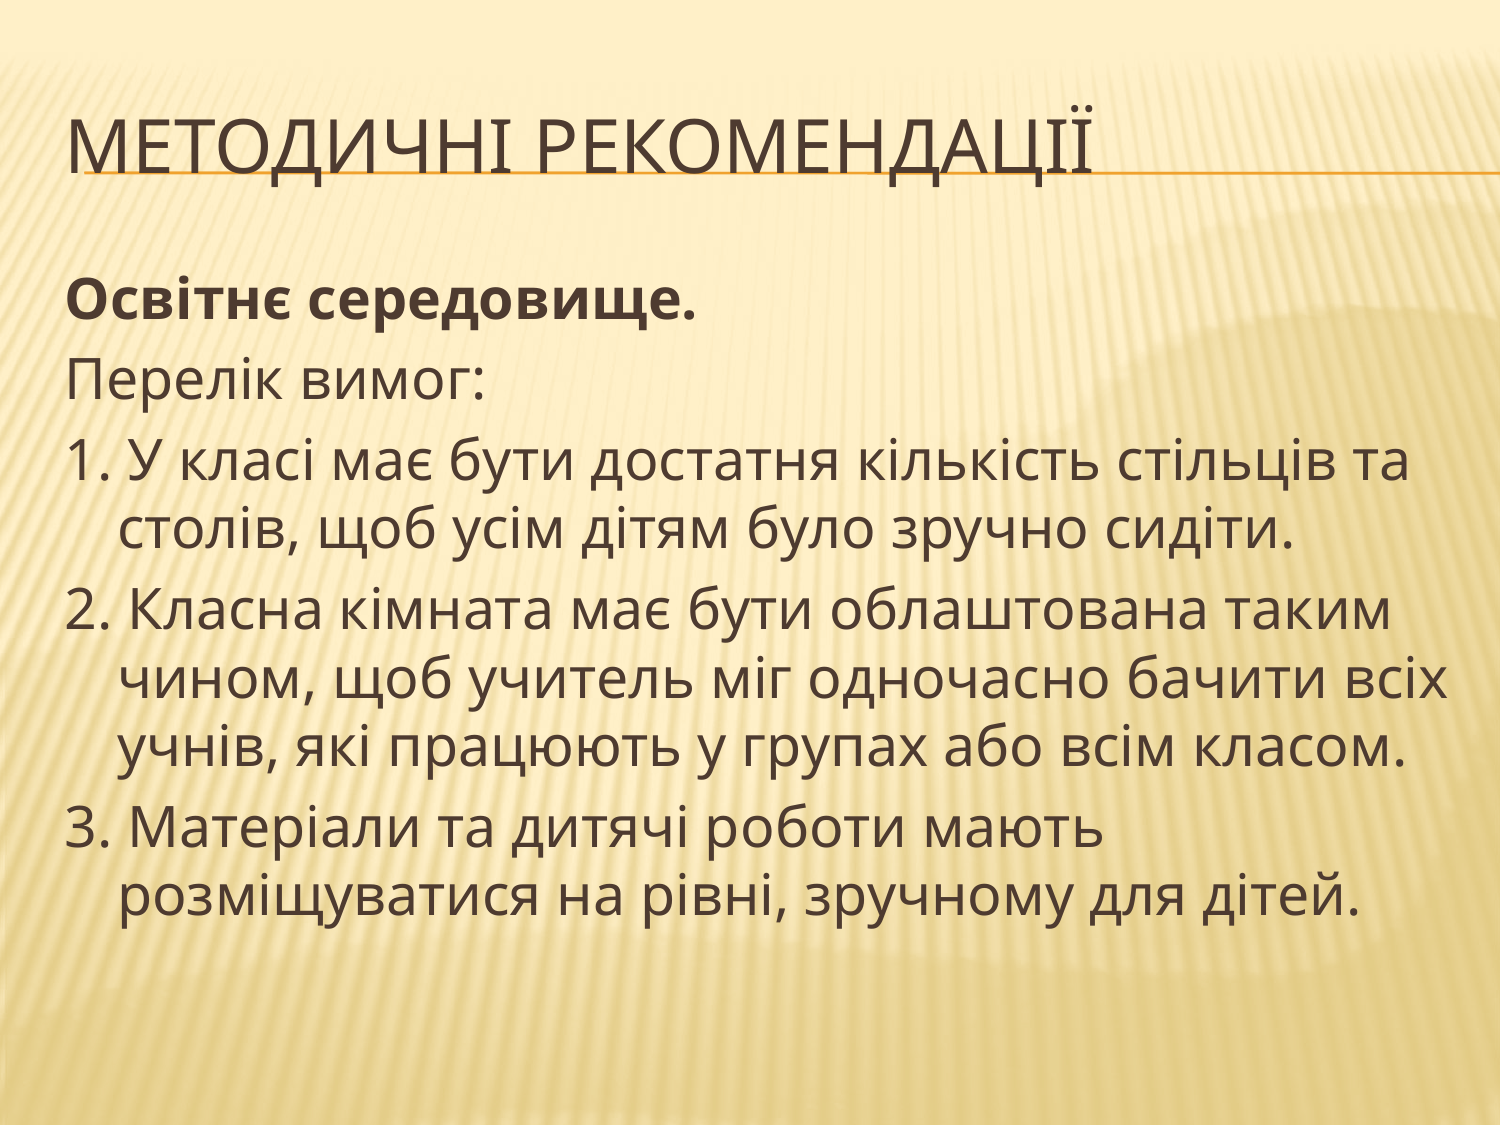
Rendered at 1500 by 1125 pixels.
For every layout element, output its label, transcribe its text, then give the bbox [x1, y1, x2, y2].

title Методичні рекомендації [50, 75, 1475, 213]
list Освітнє середовище. Перелік вимог: 1. У класі має бути достатня кількість стільців та столів, щоб усім дітям було зручно сидіти. 2. Класна кімната має бути облаштована таким чином, щоб учитель міг одночасно бачити всіх учнів, які працюють у групах або всім класом. 3. Матеріали та дитячі роботи мають розміщуватися на рівні, зручному для дітей. [50, 254, 1475, 998]
